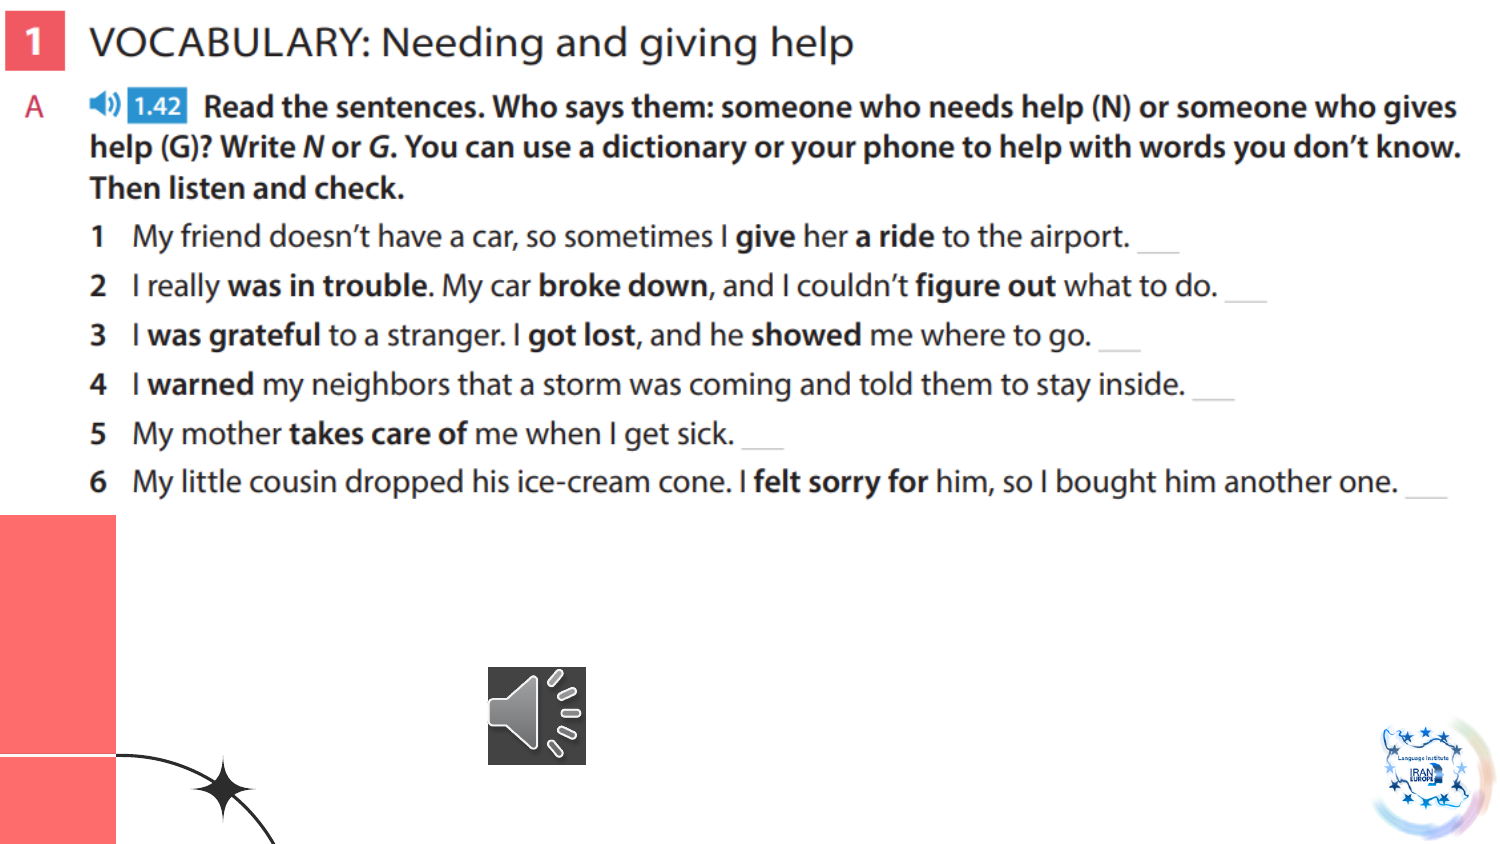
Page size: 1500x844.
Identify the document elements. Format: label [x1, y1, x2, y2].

picture [1364, 711, 1500, 844]
picture [0, 0, 1500, 515]
picture [486, 665, 588, 767]
